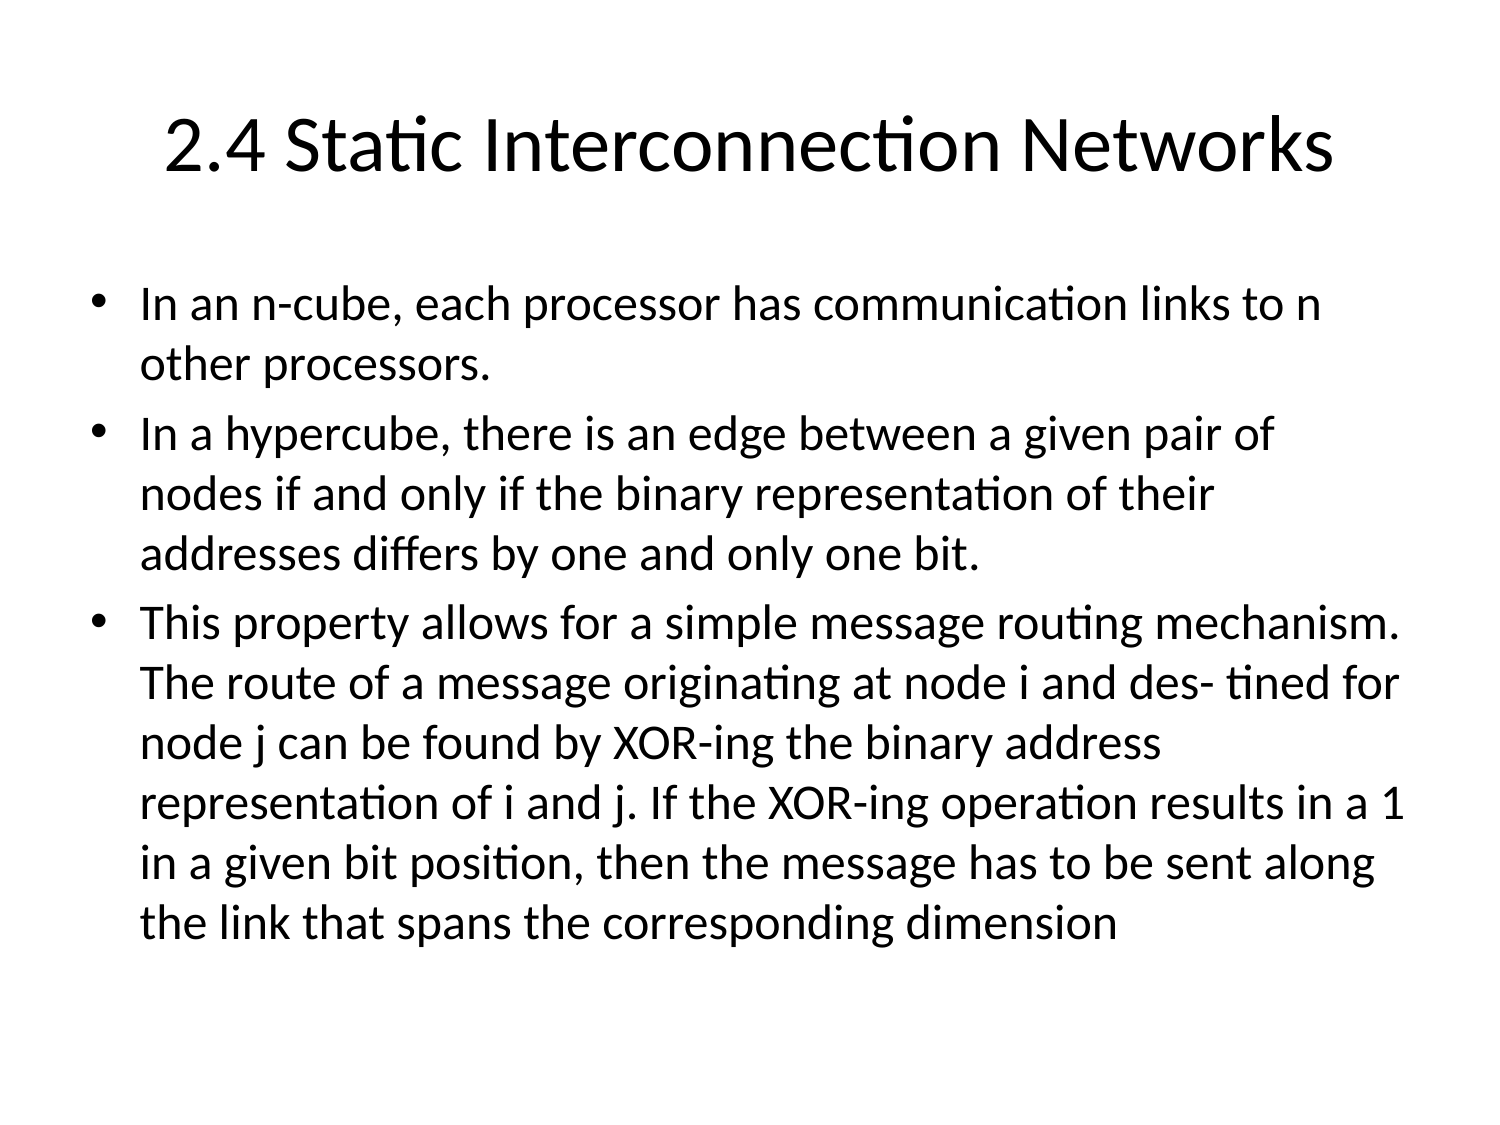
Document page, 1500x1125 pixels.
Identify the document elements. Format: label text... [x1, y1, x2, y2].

list In an n-cube, each processor has communication links to n other processors. In a hypercube, there is an edge between a given pair of nodes if and only if the binary representation of their addresses differs by one and only one bit. This property allows for a simple message routing mechanism. The route of a message originating at node i and des- tined for node j can be found by XOR-ing the binary address representation of i and j. If the XOR-ing operation results in a 1 in a given bit position, then the message has to be sent along the link that spans the corresponding dimension [75, 262, 1425, 1005]
title 2.4 Static Interconnection Networks [75, 45, 1425, 233]
